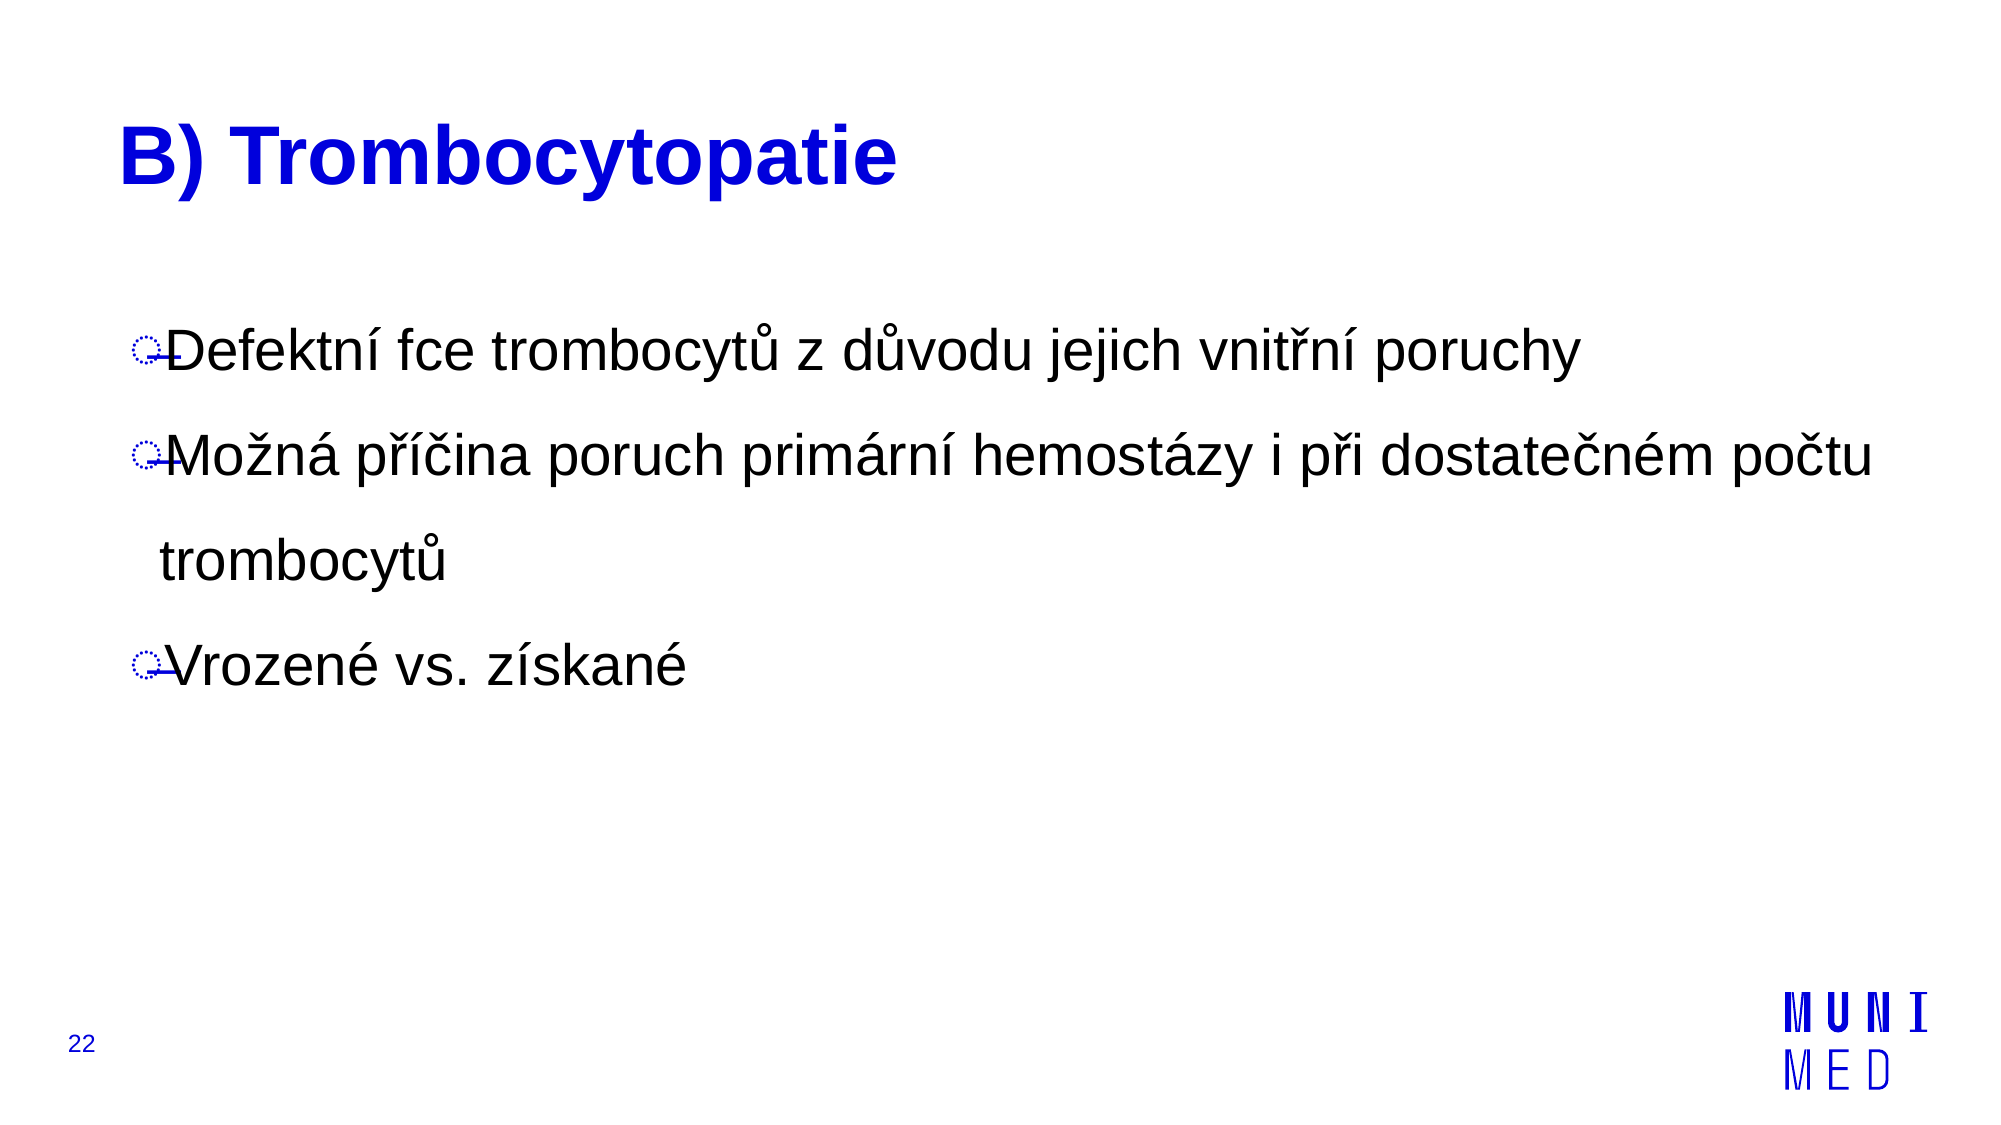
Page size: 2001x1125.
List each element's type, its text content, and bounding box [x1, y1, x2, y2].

title B) Trombocytopatie [118, 118, 1883, 193]
list Defektní fce trombocytů z důvodu jejich vnitřní poruchy Možná příčina poruch primární hemostázy i při dostatečném počtu trombocytů Vrozené vs. získané [118, 277, 1883, 957]
slide_number 22 [67, 1021, 110, 1063]
